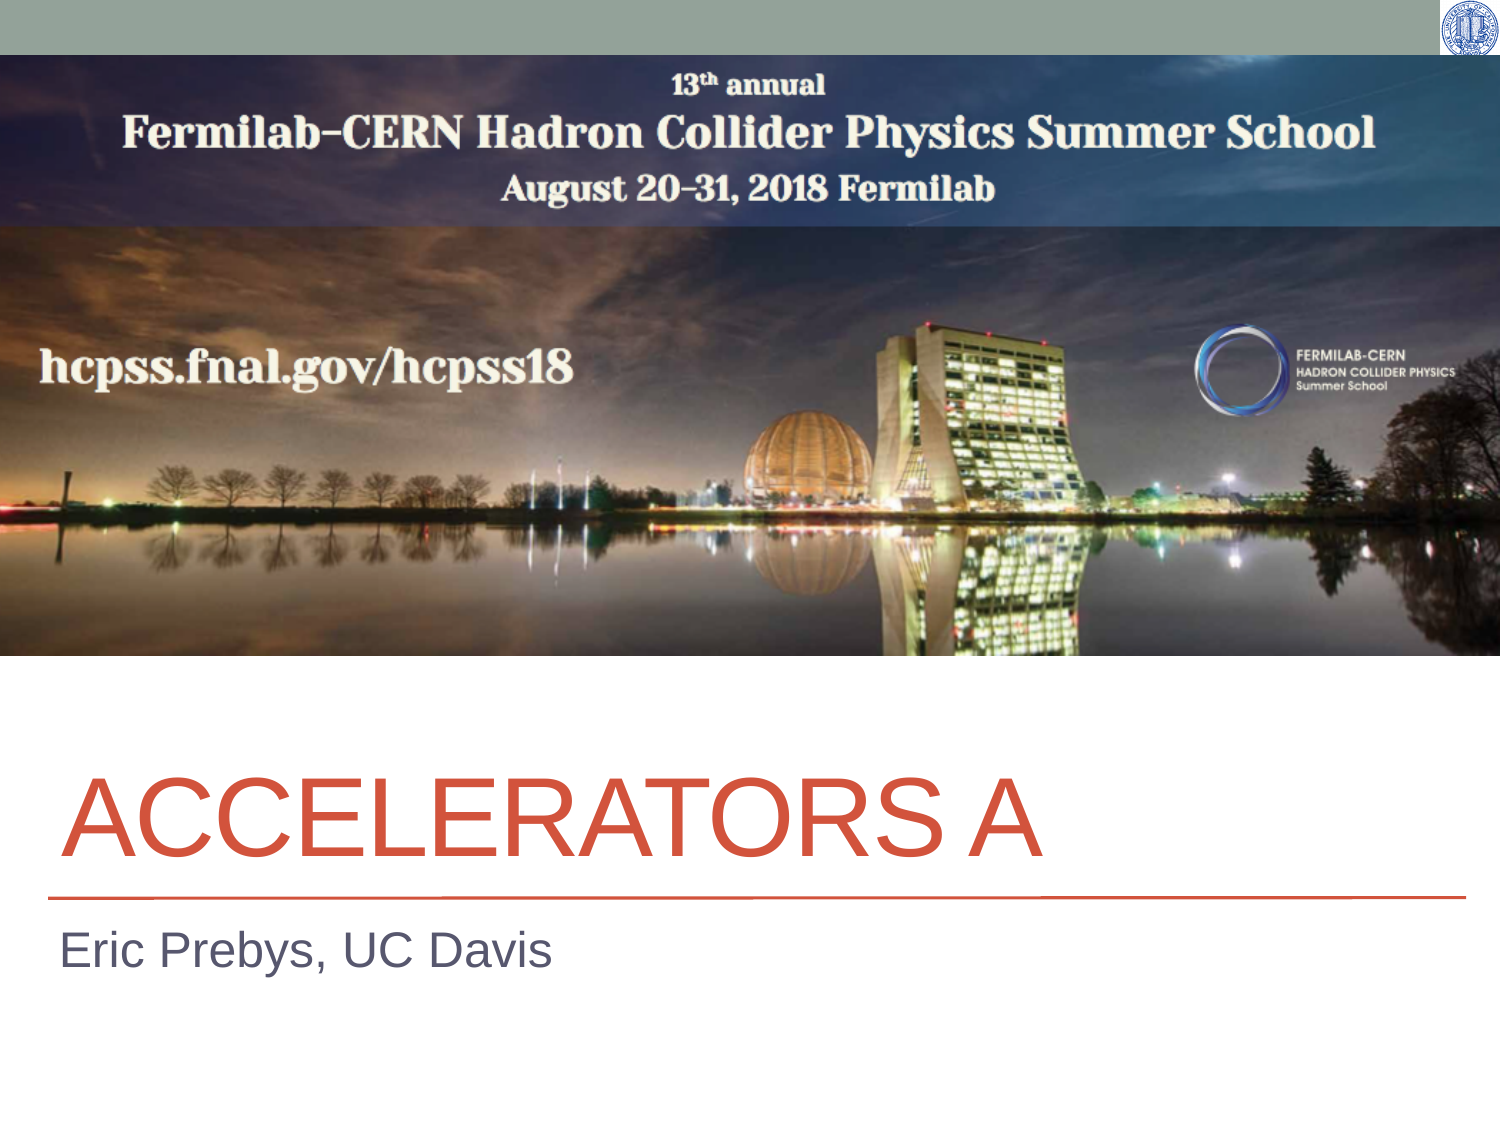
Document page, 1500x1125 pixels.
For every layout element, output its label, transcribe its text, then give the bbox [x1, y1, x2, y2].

title Accelerators A [46, 738, 1436, 887]
subtitle Eric Prebys, UC Davis [43, 910, 1094, 997]
picture [0, 0, 1500, 657]
